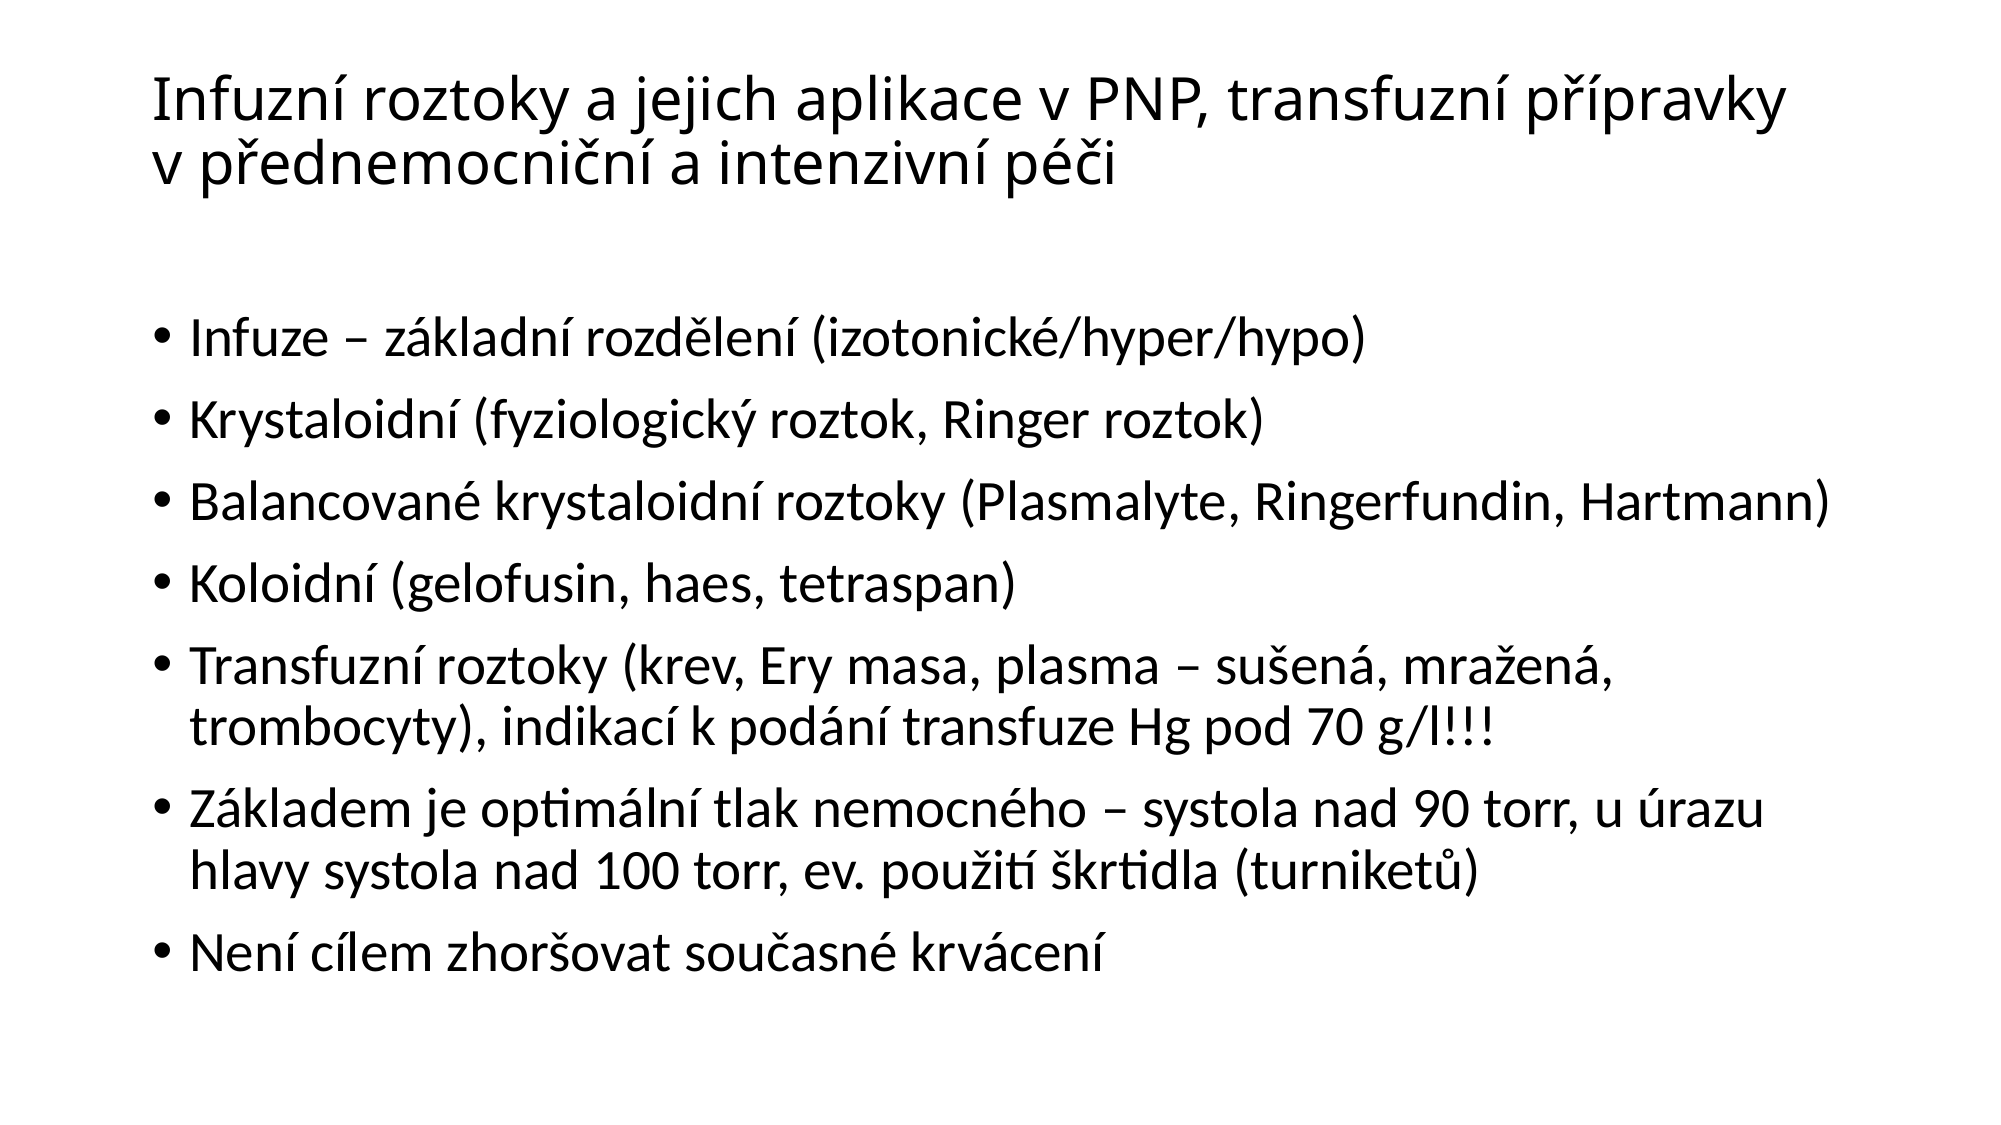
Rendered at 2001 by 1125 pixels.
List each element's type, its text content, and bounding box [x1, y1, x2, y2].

title Infuzní roztoky a jejich aplikace v PNP, transfuzní přípravky v přednemocniční a intenzivní péči [137, 59, 1863, 278]
list Infuze – základní rozdělení (izotonické/hyper/hypo) Krystaloidní (fyziologický roztok, Ringer roztok) Balancované krystaloidní roztoky (Plasmalyte, Ringerfundin, Hartmann) Koloidní (gelofusin, haes, tetraspan) Transfuzní roztoky (krev, Ery masa, plasma – sušená, mražená, trombocyty), indikací k podání transfuze Hg pod 70 g/l!!! Základem je optimální tlak nemocného – systola nad 90 torr, u úrazu hlavy systola nad 100 torr, ev. použití škrtidla (turniketů) Není cílem zhoršovat současné krvácení [137, 299, 1863, 1014]
